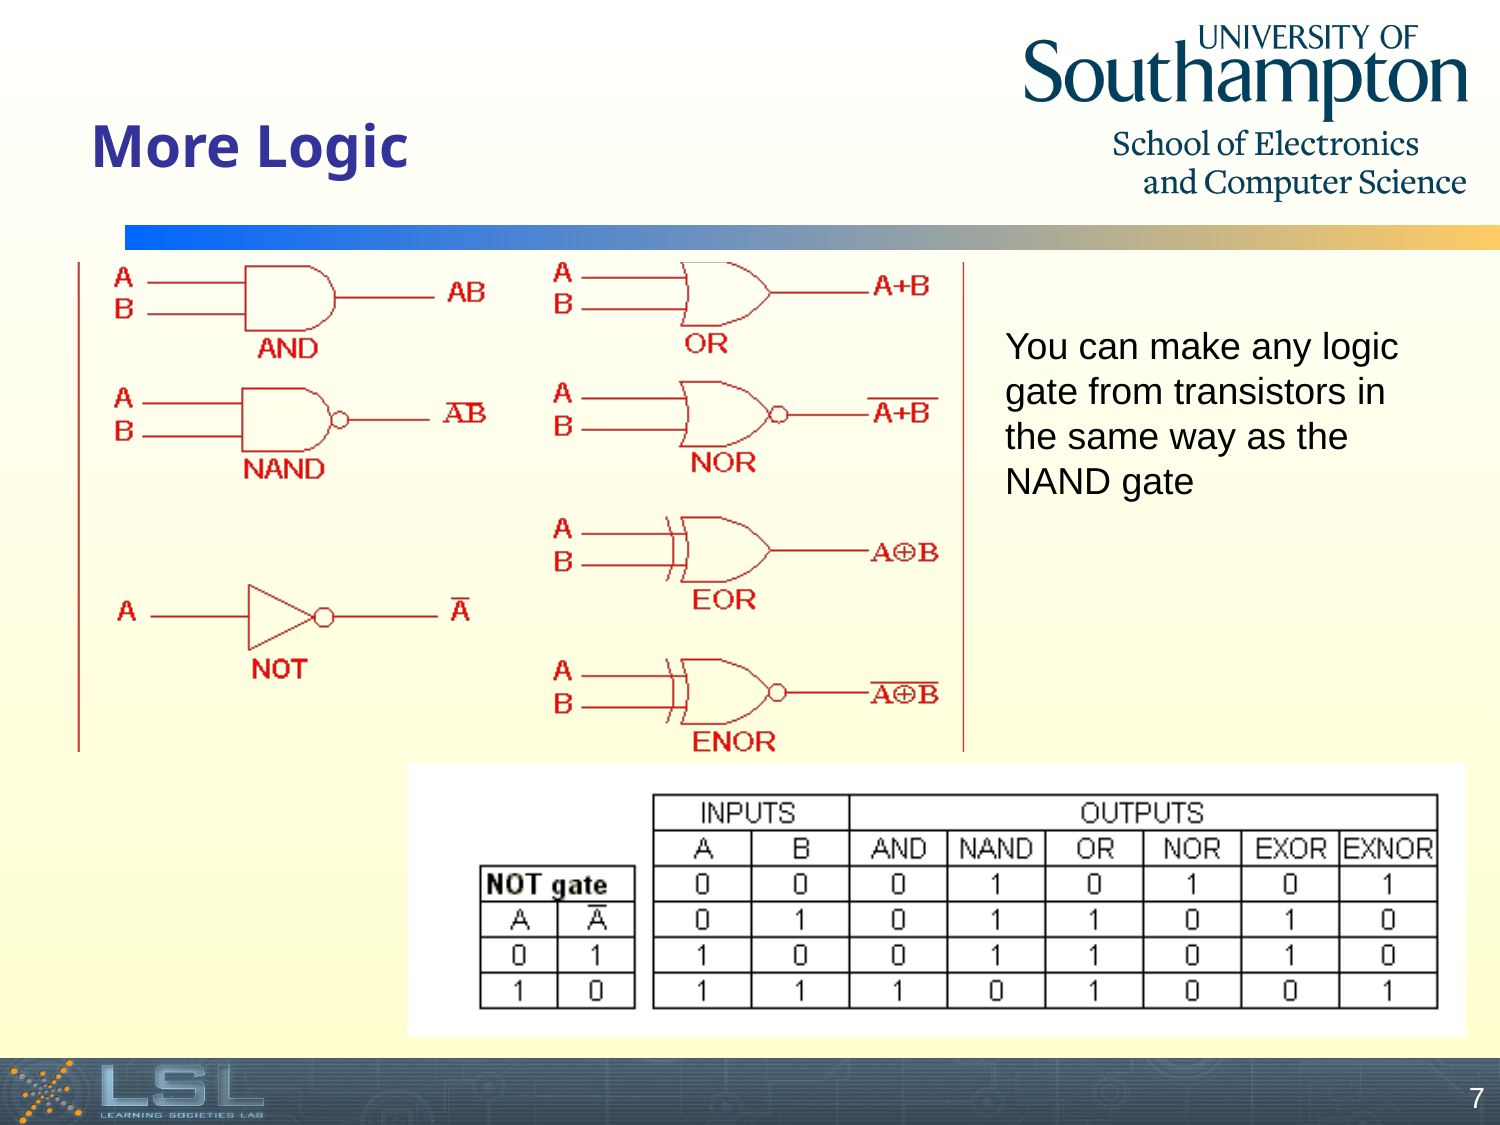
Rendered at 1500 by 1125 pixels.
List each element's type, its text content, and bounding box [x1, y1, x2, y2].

picture [407, 763, 1466, 1037]
picture [0, 1058, 1500, 1125]
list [74, 262, 965, 752]
title More Logic [74, 49, 1001, 238]
picture [1025, 24, 1469, 202]
text_box You can make any logic gate from transistors in the same way as the NAND gate [990, 314, 1459, 555]
picture [1025, 61, 1053, 98]
